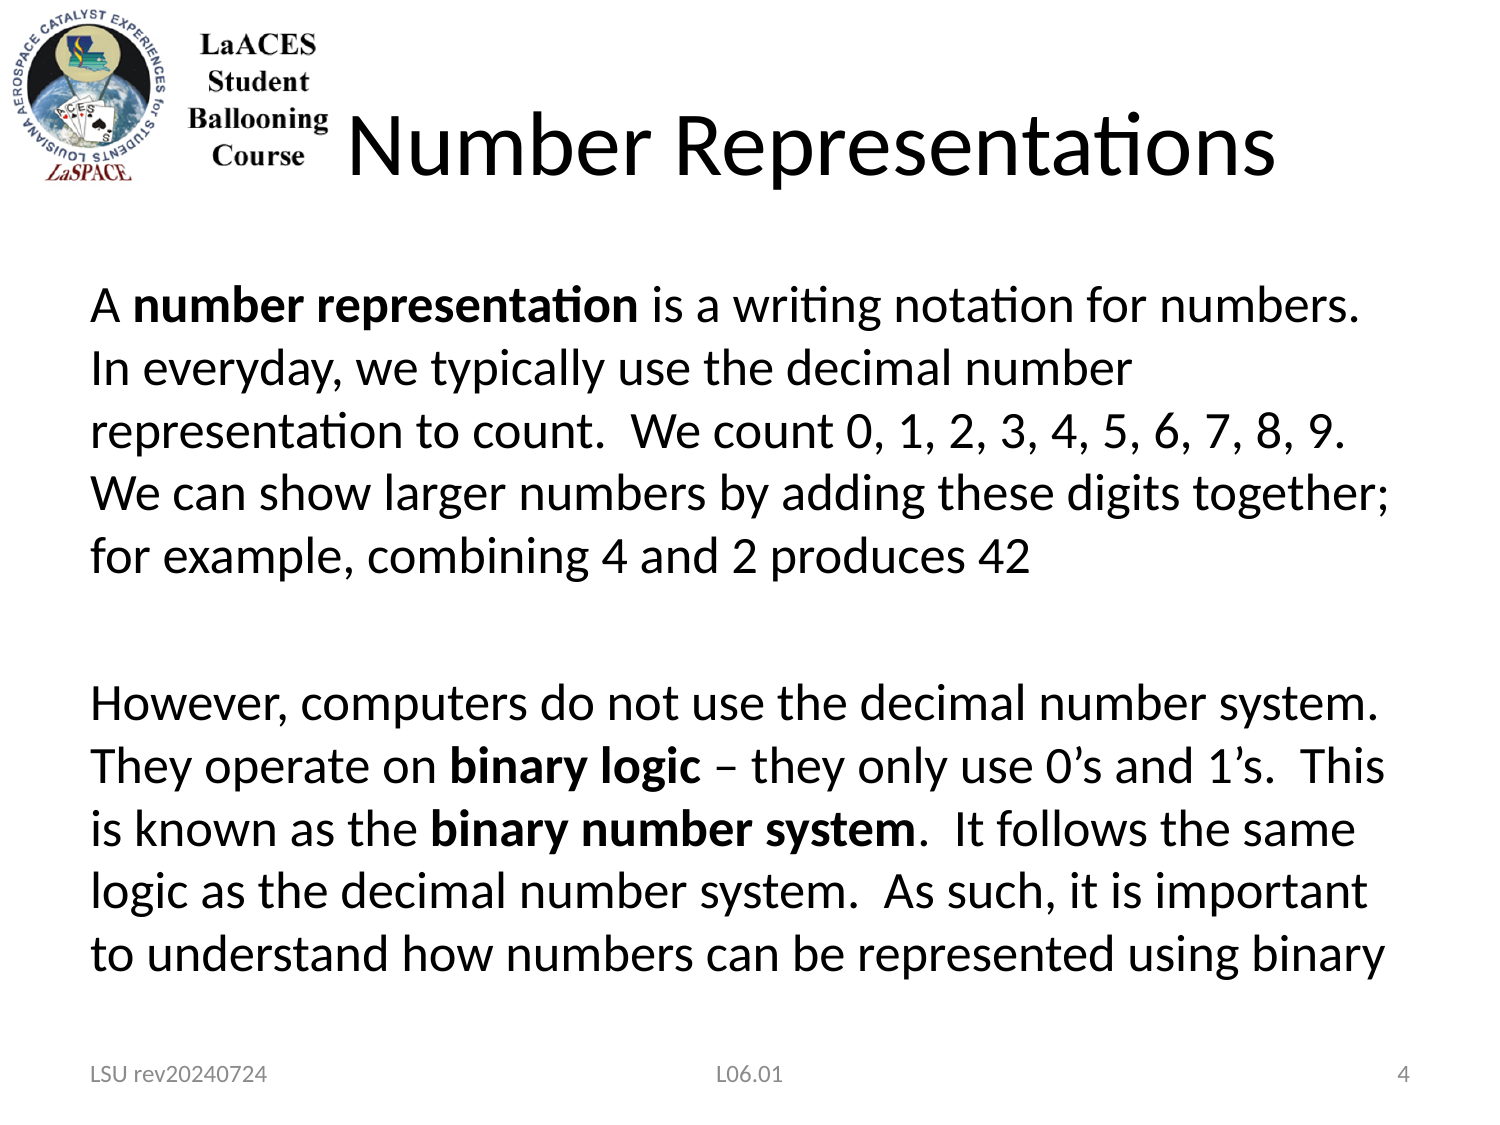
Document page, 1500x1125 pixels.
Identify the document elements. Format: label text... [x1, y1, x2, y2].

list A number representation is a writing notation for numbers. In everyday, we typically use the decimal number representation to count. We count 0, 1, 2, 3, 4, 5, 6, 7, 8, 9. We can show larger numbers by adding these digits together; for example, combining 4 and 2 produces 42 However, computers do not use the decimal number system. They operate on binary logic – they only use 0’s and 1’s. This is known as the binary number system. It follows the same logic as the decimal number system. As such, it is important to understand how numbers can be represented using binary [75, 262, 1425, 1005]
picture [0, 0, 350, 189]
title Number Representations [200, 45, 1425, 233]
footer L06.01 [512, 1042, 988, 1103]
slide_number LSU rev20240724 [75, 1042, 425, 1103]
slide_number 4 [1074, 1042, 1425, 1103]
